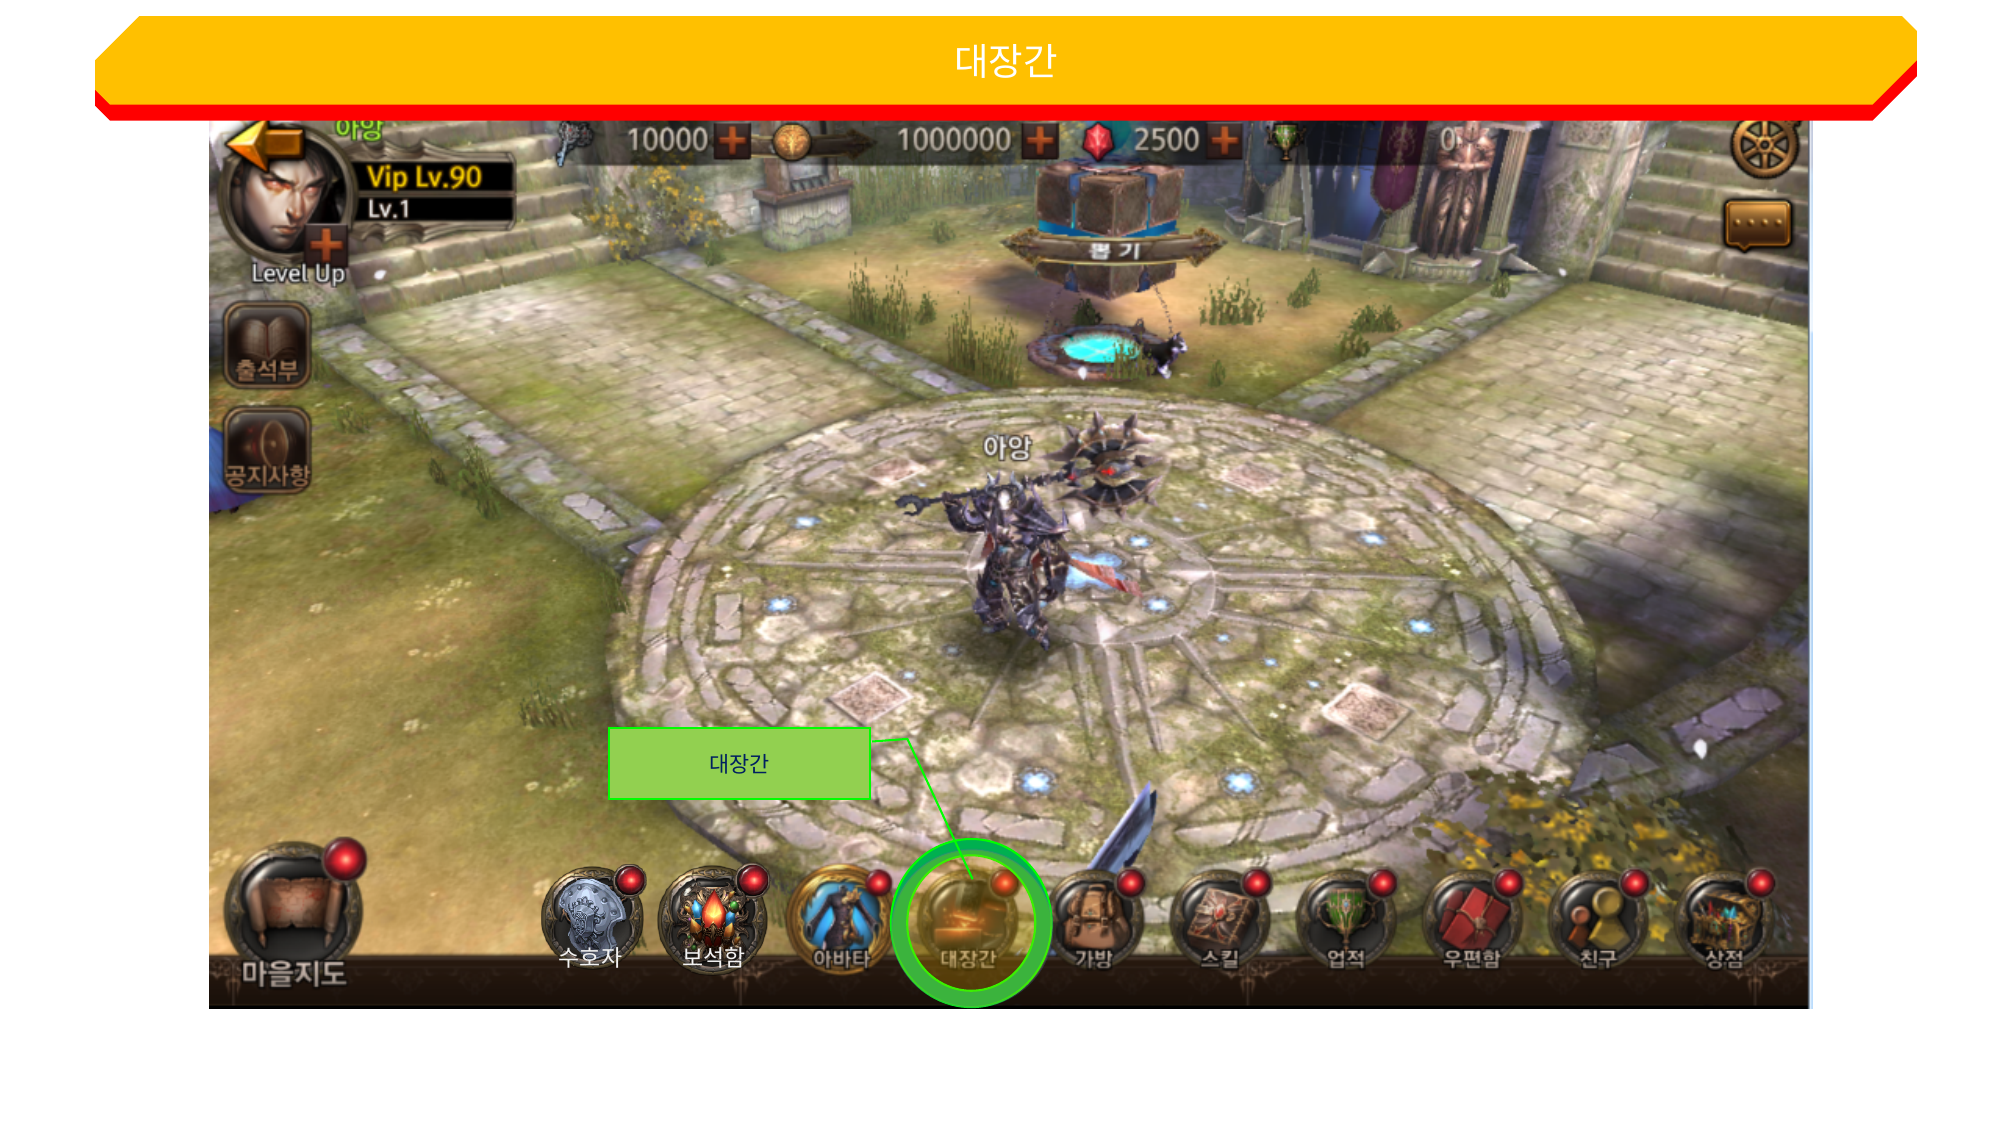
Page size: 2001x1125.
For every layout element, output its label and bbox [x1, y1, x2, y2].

text_box [653, 861, 775, 988]
picture [209, 121, 1813, 1009]
text_box [95, 15, 1917, 121]
text_box [890, 838, 1053, 1008]
text_box [534, 862, 651, 989]
